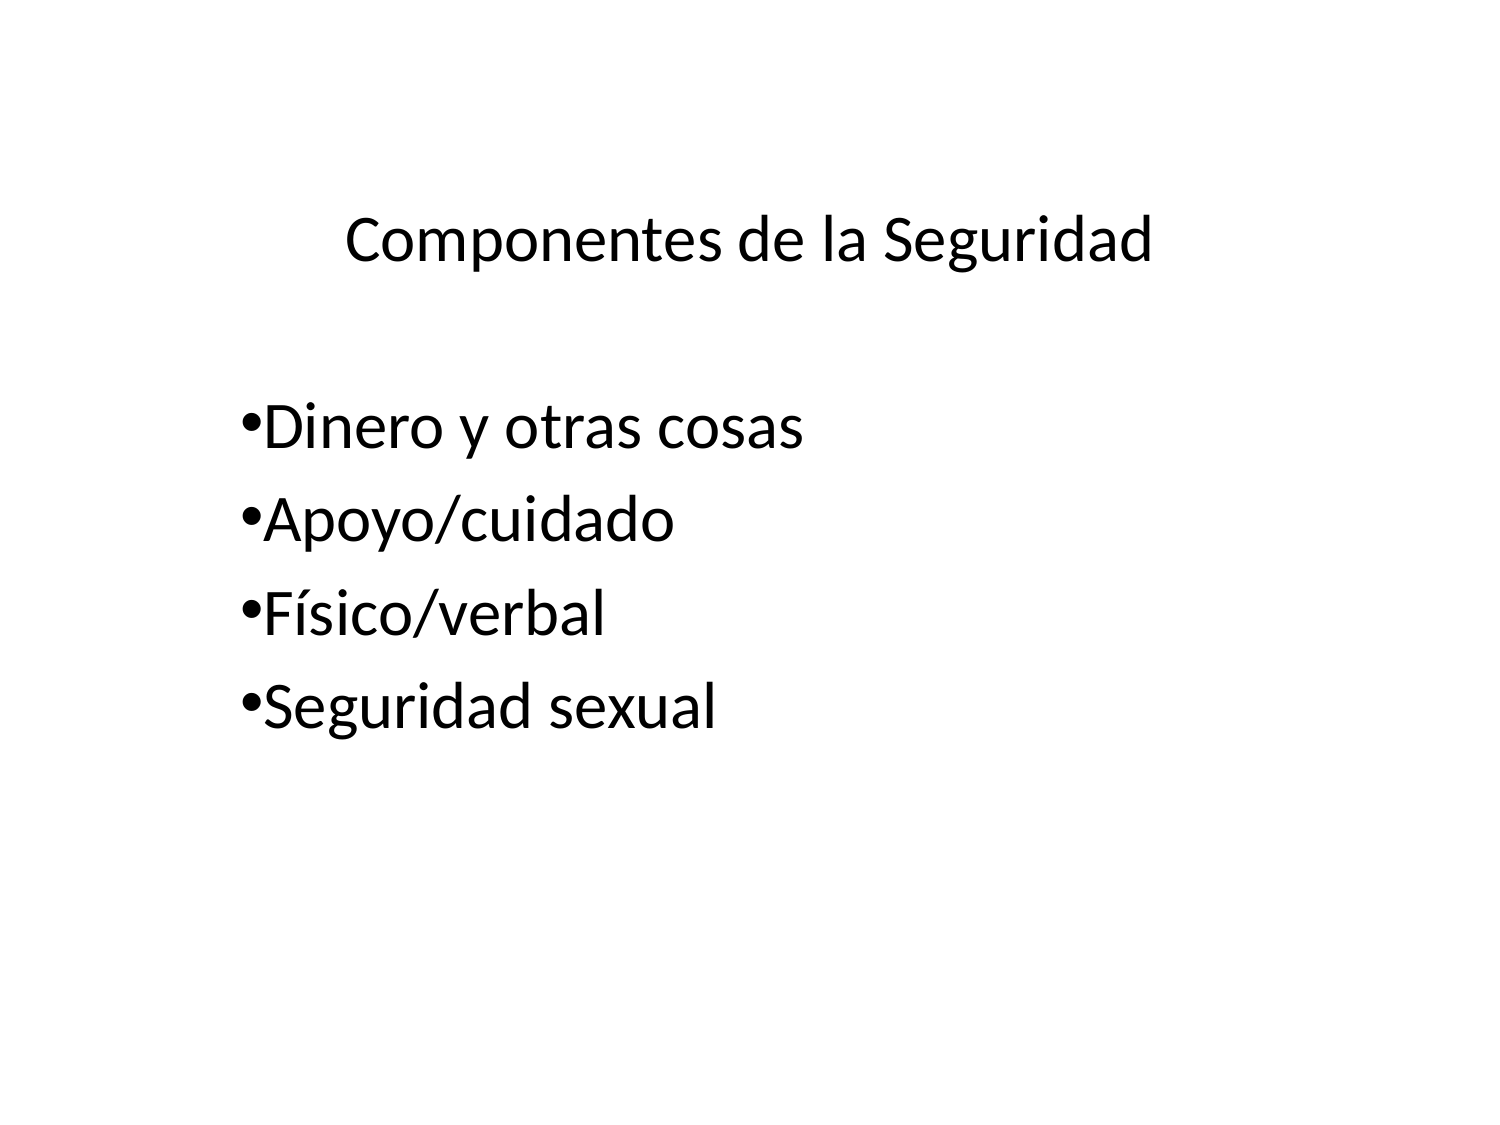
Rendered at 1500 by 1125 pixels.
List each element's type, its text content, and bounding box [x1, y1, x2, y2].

subtitle Componentes de la Seguridad Dinero y otras cosas Apoyo/cuidado Físico/verbal Seguridad sexual [225, 187, 1275, 925]
